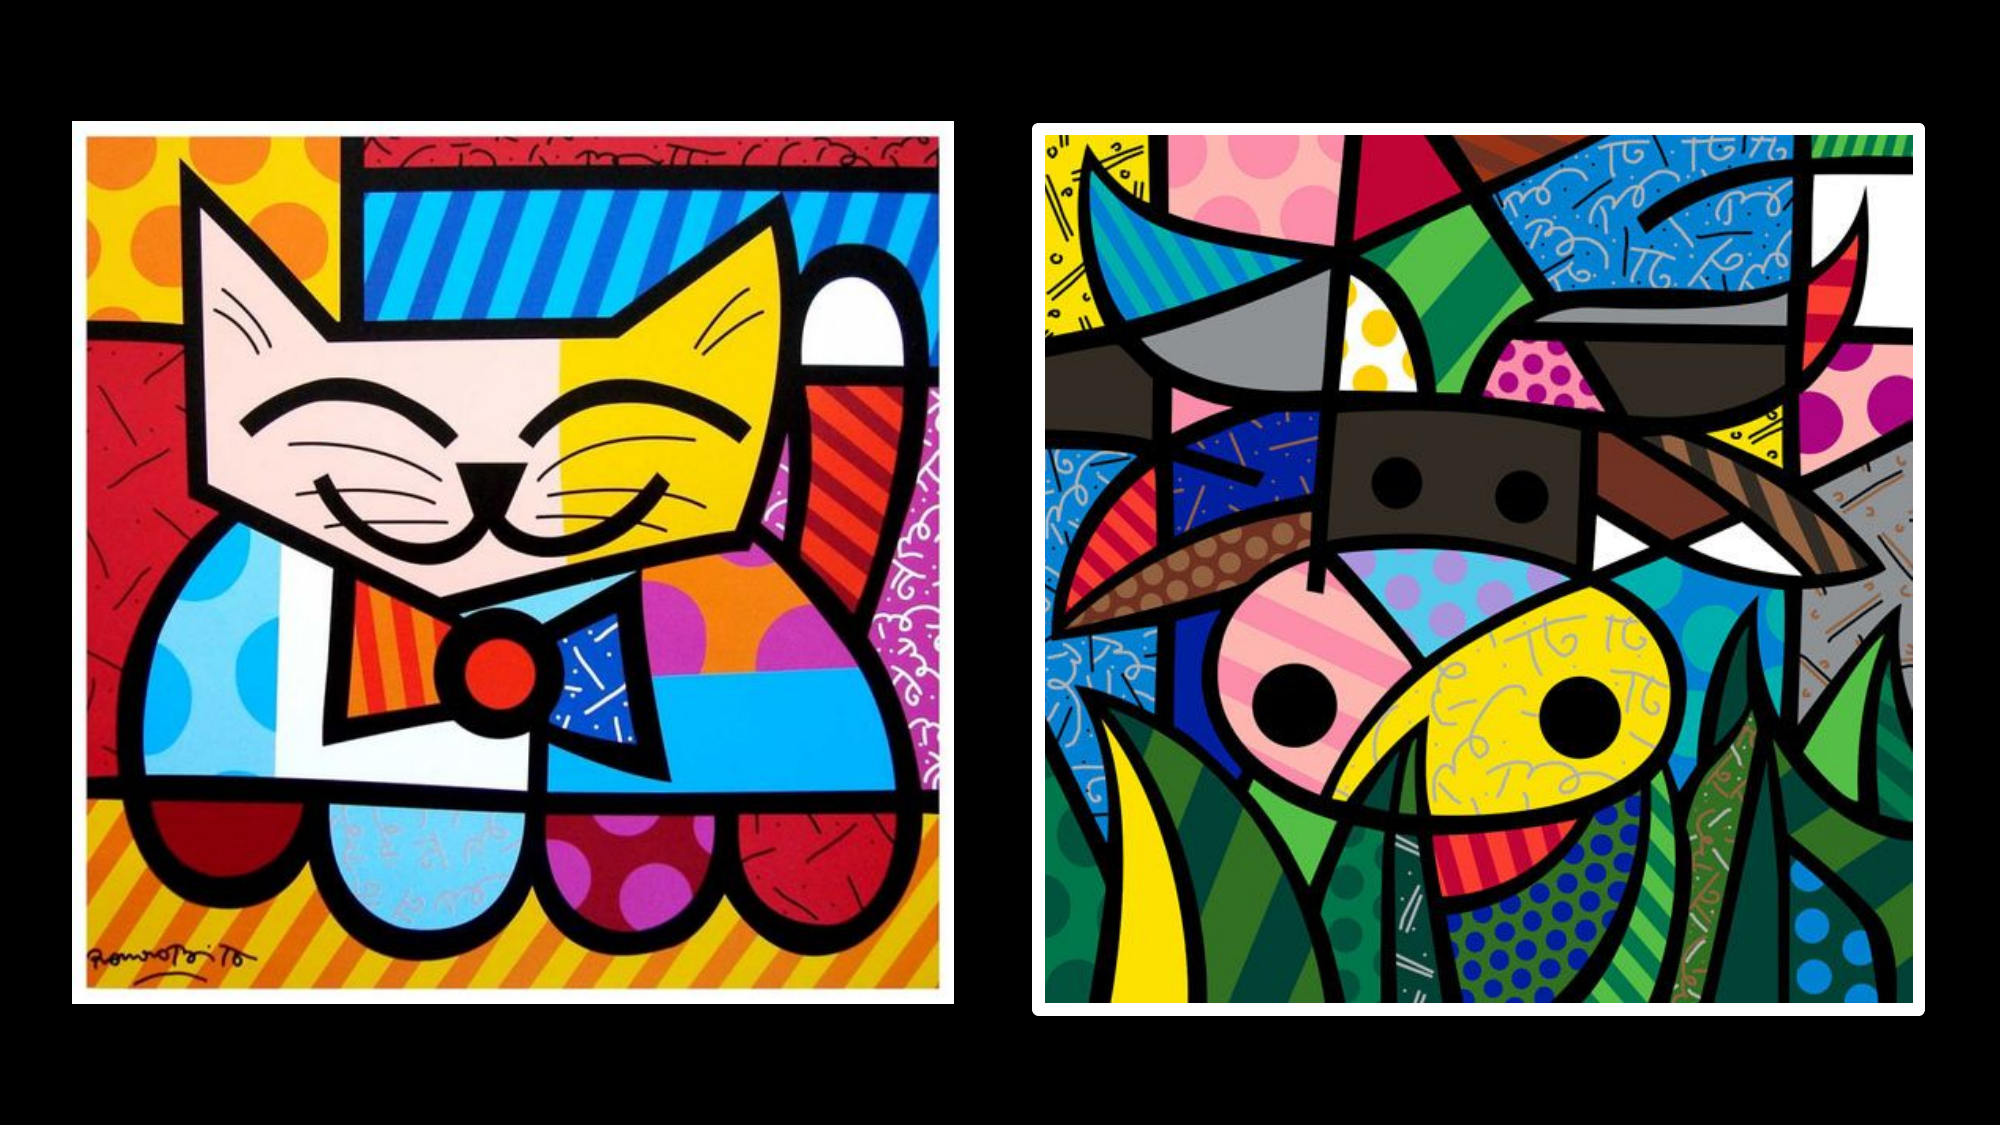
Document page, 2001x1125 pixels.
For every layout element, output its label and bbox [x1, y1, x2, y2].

picture [1044, 135, 1913, 1004]
picture [72, 121, 954, 1004]
